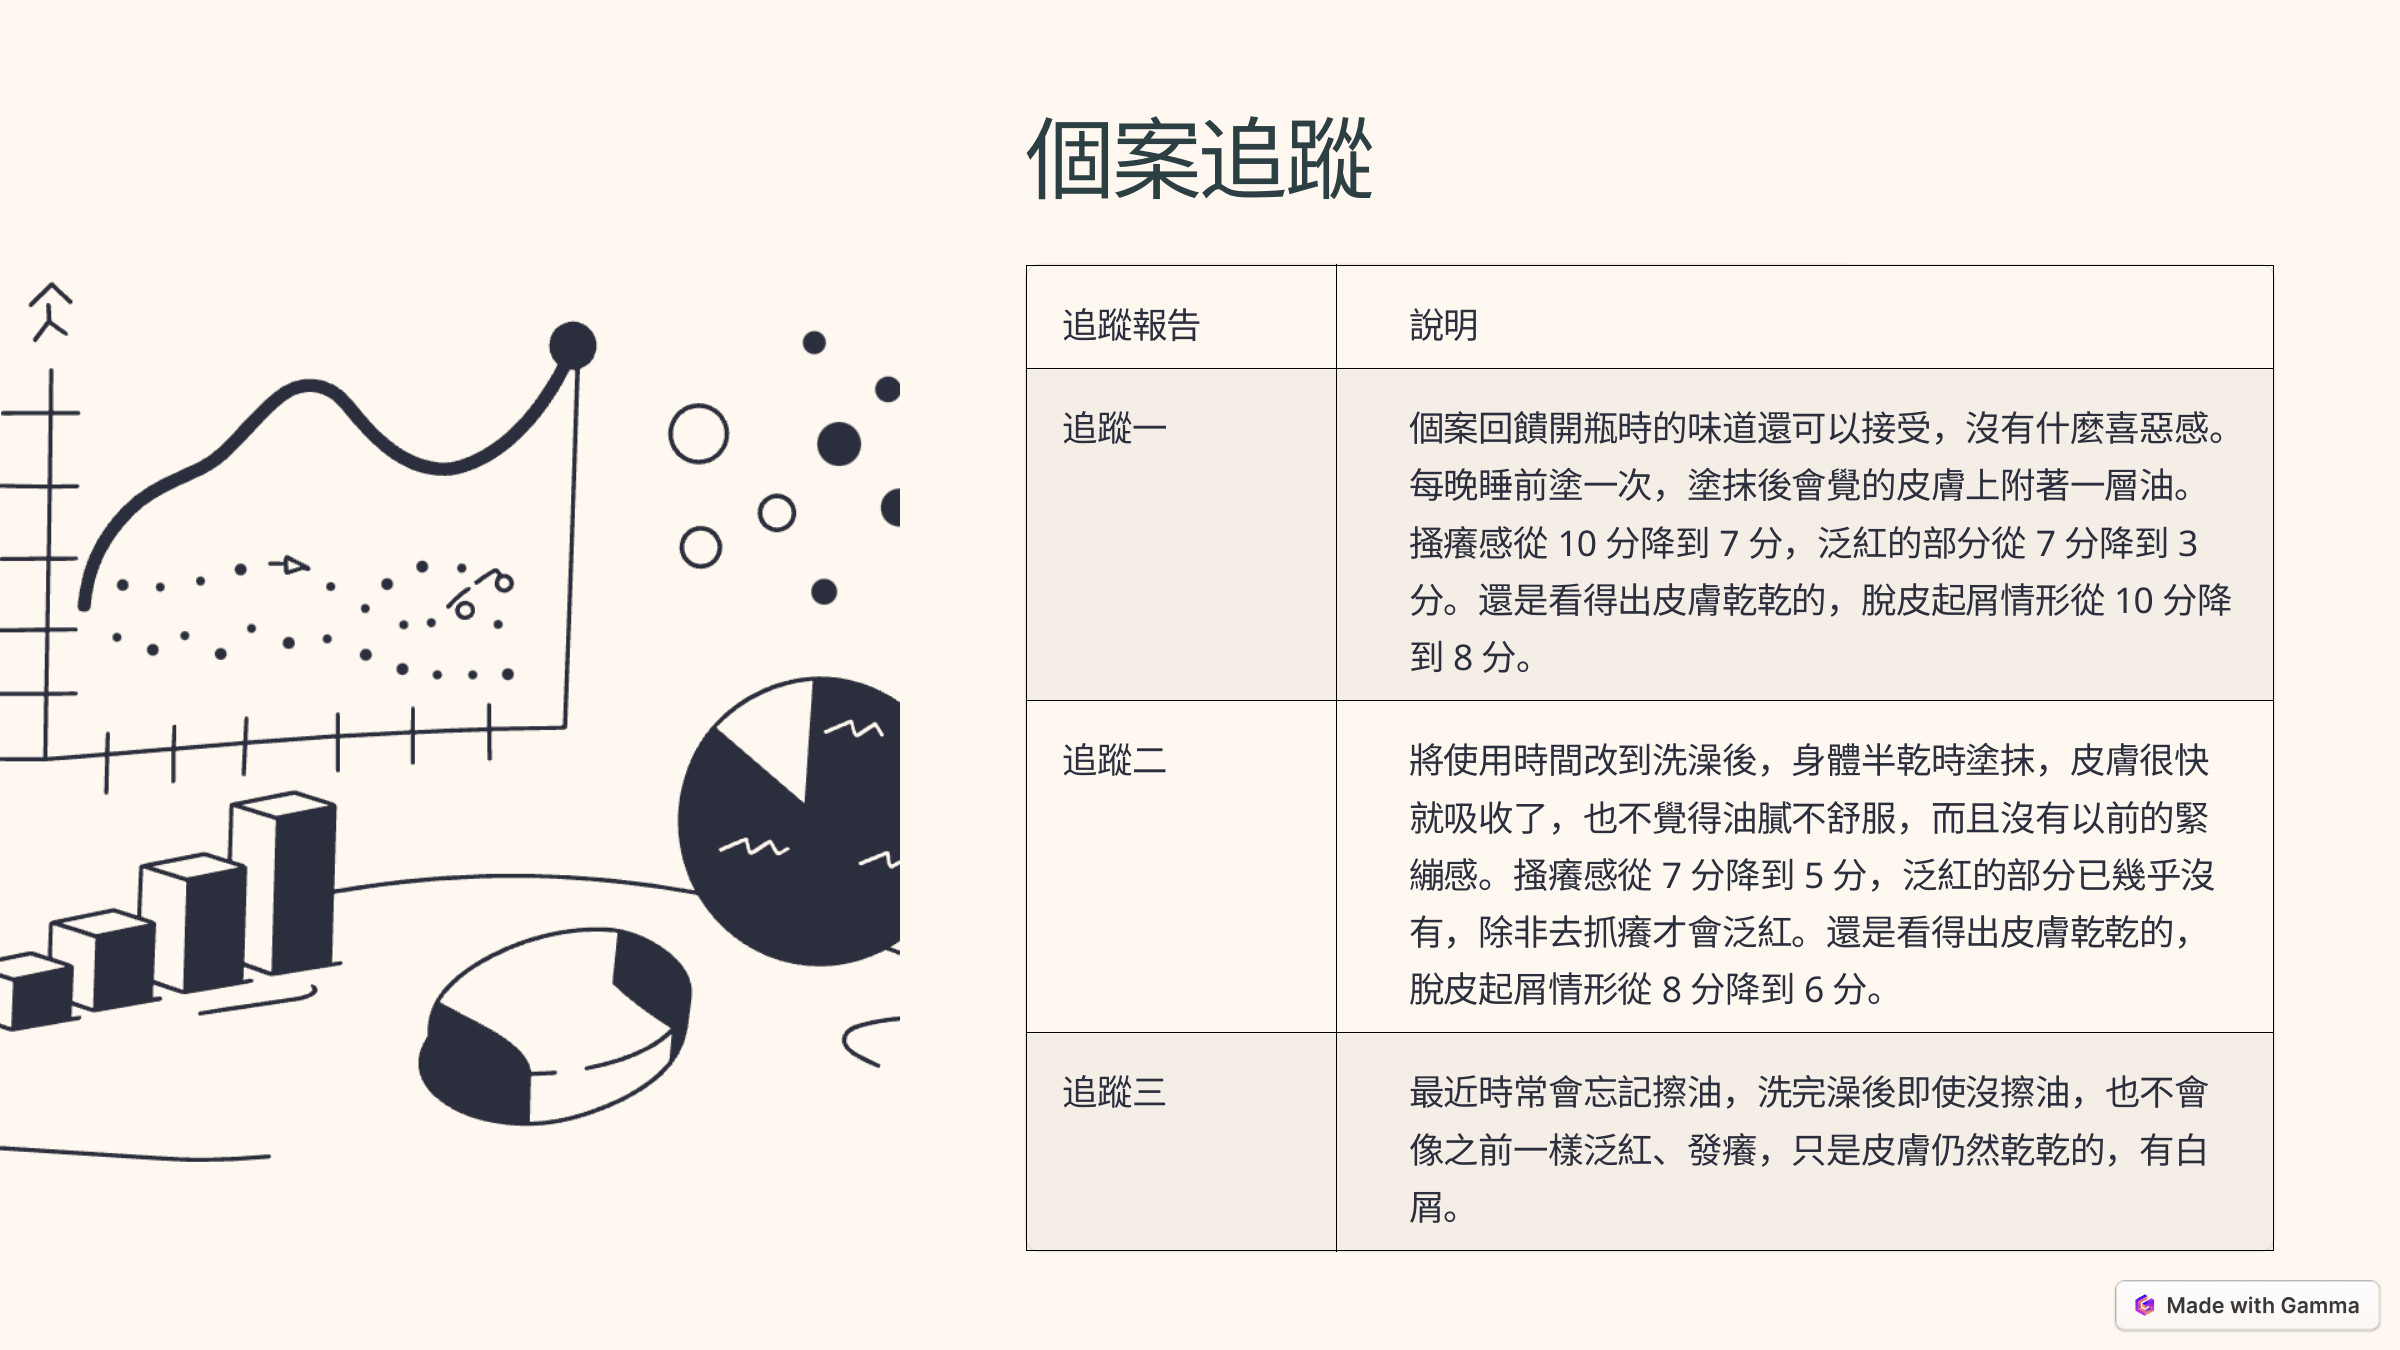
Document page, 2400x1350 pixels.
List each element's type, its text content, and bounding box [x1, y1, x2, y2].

picture [2106, 1271, 2389, 1339]
text_box [1337, 700, 2274, 1032]
text_box 追蹤報告 [1062, 288, 1336, 346]
text_box [1337, 368, 2274, 700]
text_box 將使用時間改到洗澡後，身體半乾時塗抹，皮膚很快就吸收了，也不覺得油膩不舒服，而且沒有以前的緊繃感。搔癢感從7分降到5分，泛紅的部分已幾乎沒有，除非去抓癢才會泛紅。還是看得出皮膚乾乾的，脫皮起屑情形從8分降到6分。 [1409, 723, 2238, 1011]
text_box 追蹤二 [1062, 723, 1336, 781]
text_box 追蹤三 [1062, 1055, 1336, 1113]
text_box [1026, 700, 1336, 1032]
text_box [1337, 265, 2274, 368]
text_box 說明 [1409, 288, 2238, 346]
picture [0, 0, 900, 1350]
text_box 追蹤一 [1062, 391, 1336, 449]
text_box 個案回饋開瓶時的味道還可以接受，沒有什麼喜惡感。每晚睡前塗一次，塗抹後會覺的皮膚上附著一層油。搔癢感從10分降到7分，泛紅的部分從7分降到3分。還是看得出皮膚乾乾的，脫皮起屑情形從10分降到8分。 [1409, 391, 2238, 678]
text_box [1026, 1032, 1336, 1251]
text_box [1337, 1032, 2274, 1251]
text_box 個案追蹤 [1025, 98, 1922, 211]
text_box [1026, 265, 1336, 368]
text_box 最近時常會忘記擦油，洗完澡後即使沒擦油，也不會像之前一樣泛紅、發癢，只是皮膚仍然乾乾的，有白屑。 [1409, 1055, 2238, 1228]
text_box [1026, 368, 1336, 700]
